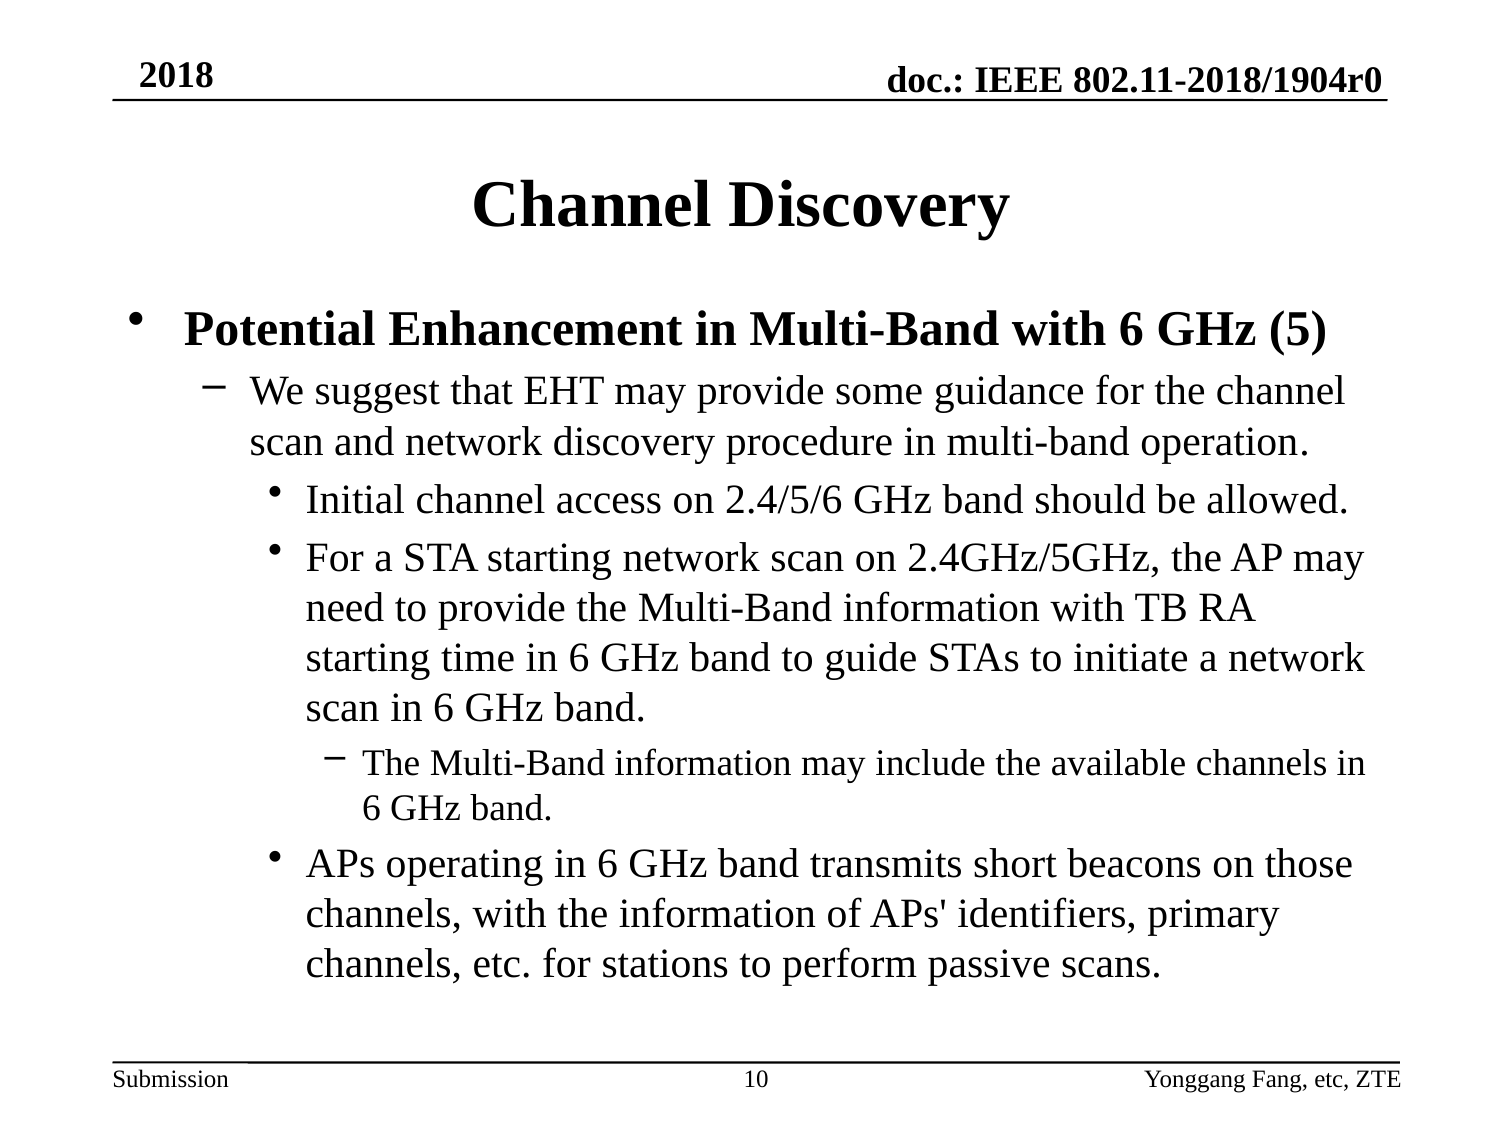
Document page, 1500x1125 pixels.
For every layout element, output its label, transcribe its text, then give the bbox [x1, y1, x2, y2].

list Potential Enhancement in Multi-Band with 6 GHz (5) We suggest that EHT may provide some guidance for the channel scan and network discovery procedure in multi-band operation. Initial channel access on 2.4/5/6 GHz band should be allowed. For a STA starting network scan on 2.4GHz/5GHz, the AP may need to provide the Multi-Band information with TB RA starting time in 6 GHz band to guide STAs to initiate a network scan in 6 GHz band. The Multi-Band information may include the available channels in 6 GHz band. APs operating in 6 GHz band transmits short beacons on those channels, with the information of APs' identifiers, primary channels, etc. for stations to perform passive scans. [112, 287, 1388, 1048]
title Channel Discovery [112, 112, 1388, 287]
slide_number 10 [741, 1061, 772, 1093]
footer Yonggang Fang, etc, ZTE [1140, 1061, 1402, 1093]
